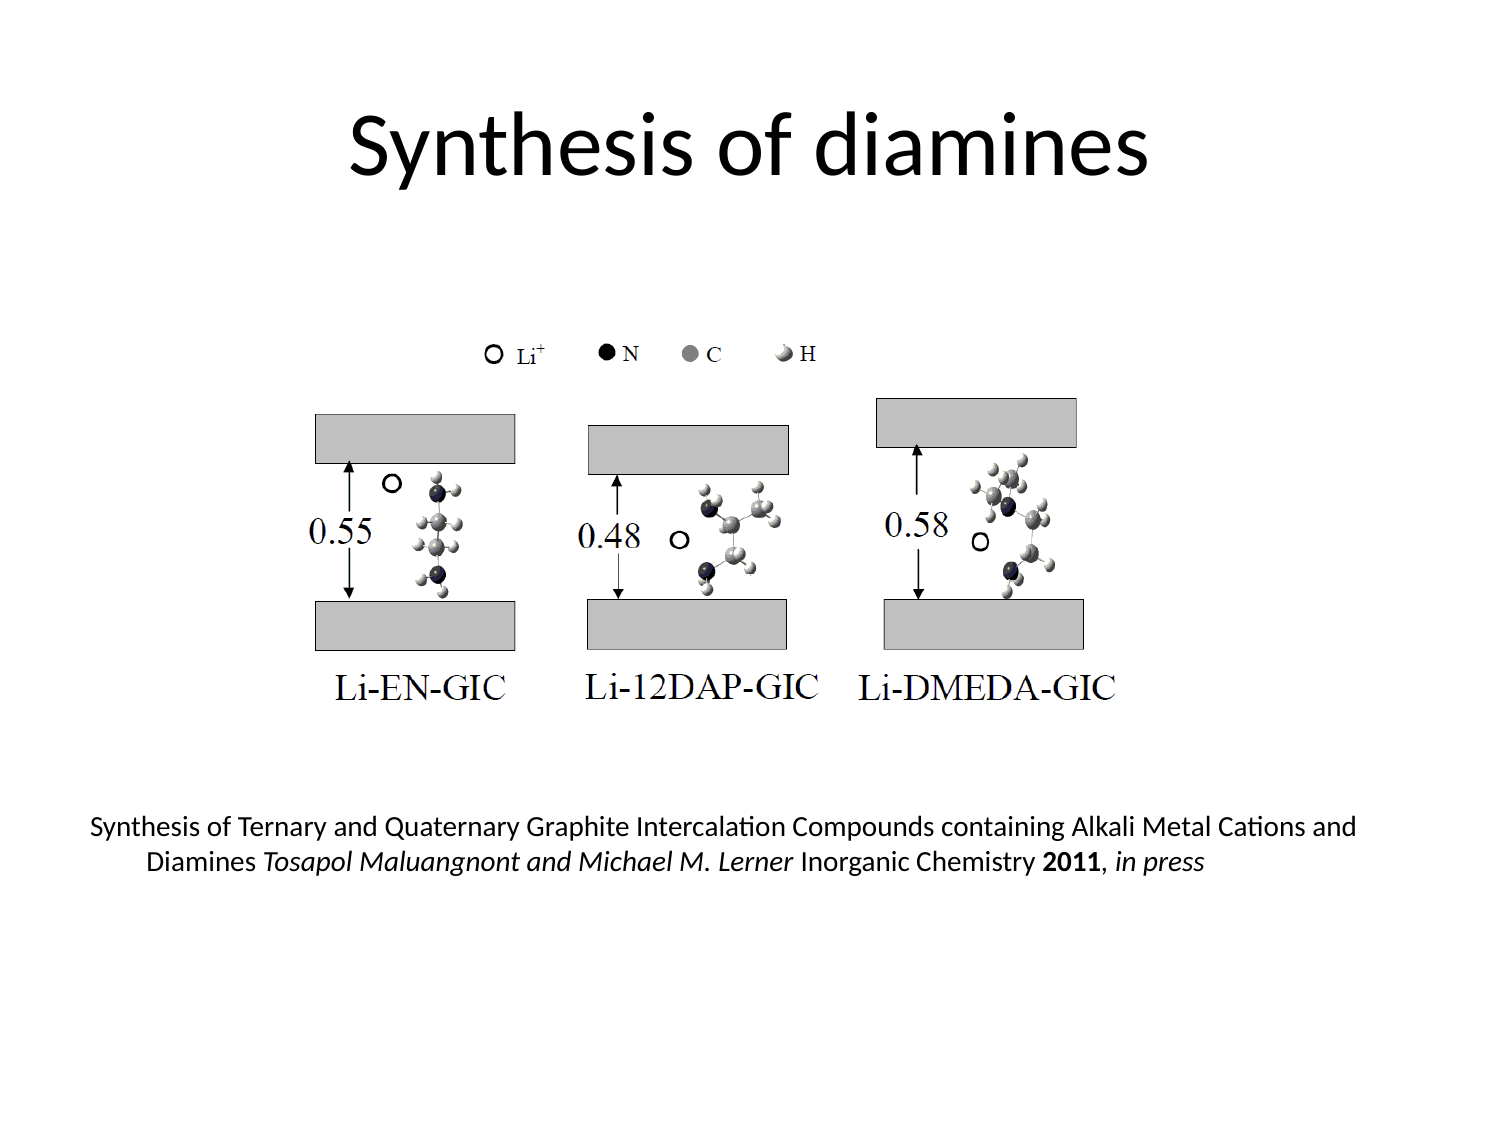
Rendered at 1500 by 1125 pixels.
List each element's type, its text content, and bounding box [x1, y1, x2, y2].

list Synthesis of Ternary and Quaternary Graphite Intercalation Compounds containing Alkali Metal Cations and Diamines Tosapol Maluangnont and Michael M. Lerner Inorganic Chemistry 2011, in press [74, 799, 1426, 988]
title Synthesis of diamines [74, 44, 1426, 233]
picture [249, 312, 1150, 738]
